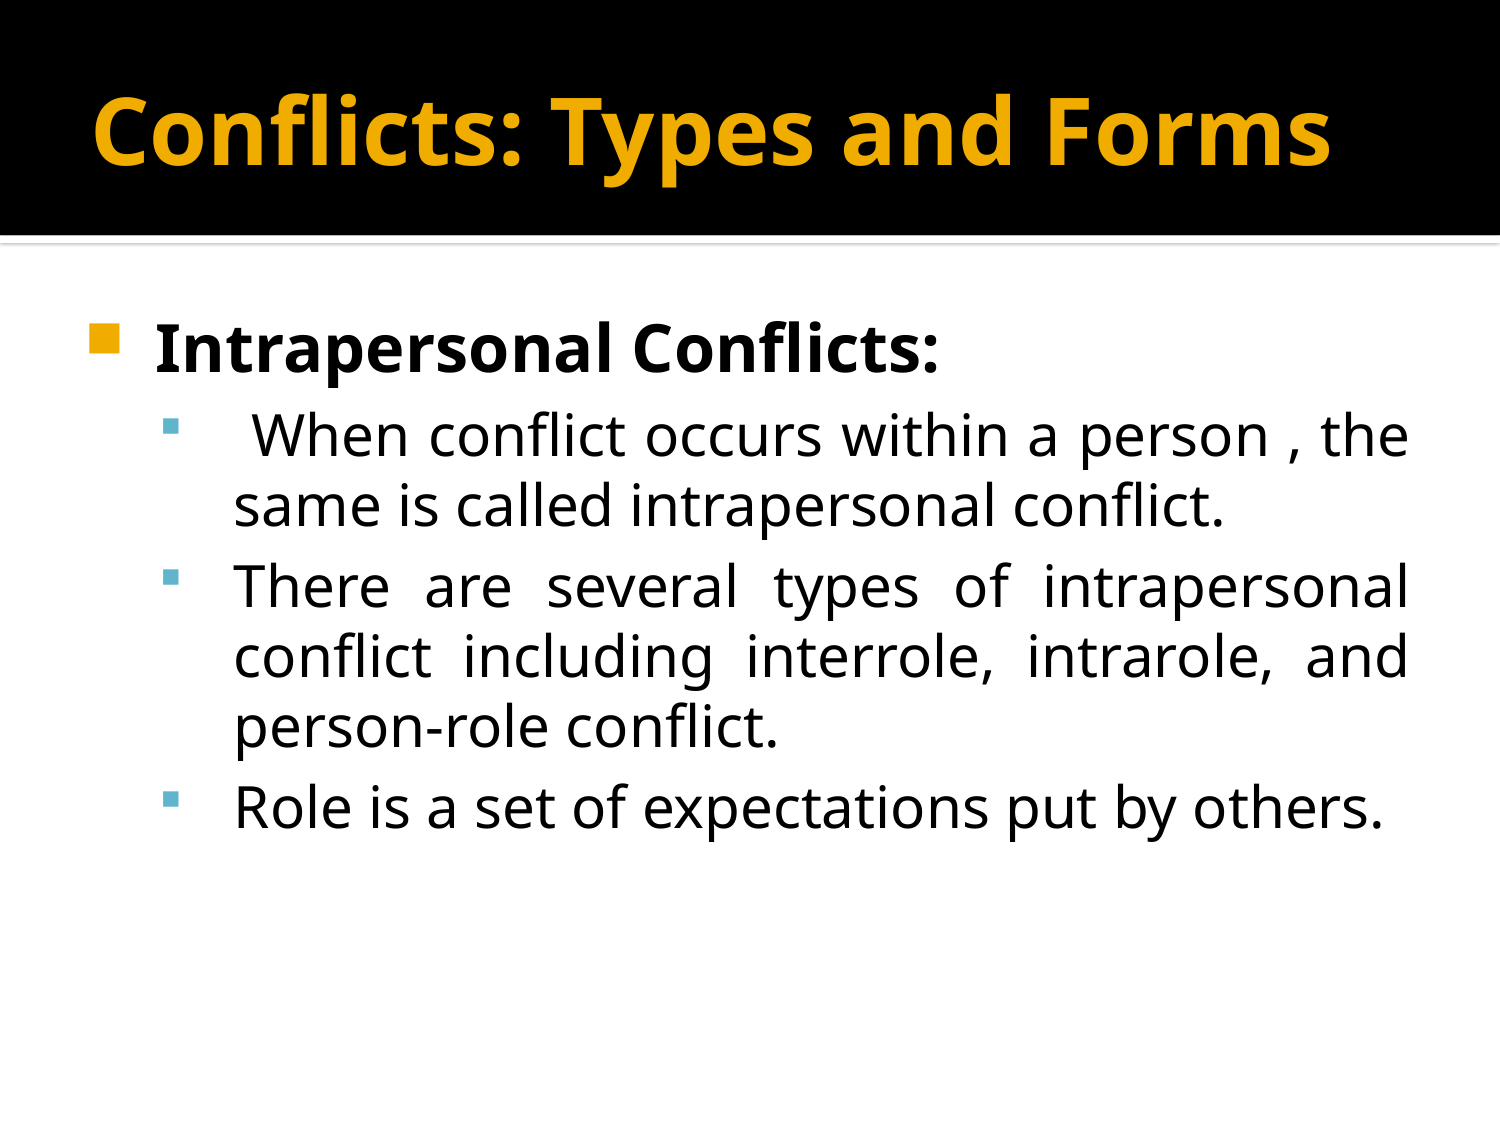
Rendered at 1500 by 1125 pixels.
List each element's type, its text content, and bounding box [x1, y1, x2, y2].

list Intrapersonal Conflicts: When conflict occurs within a person , the same is called intrapersonal conflict. There are several types of intrapersonal conflict including interrole, intrarole, and person-role conflict. Role is a set of expectations put by others. [75, 291, 1425, 1050]
title Conflicts: Types and Forms [75, 25, 1425, 231]
